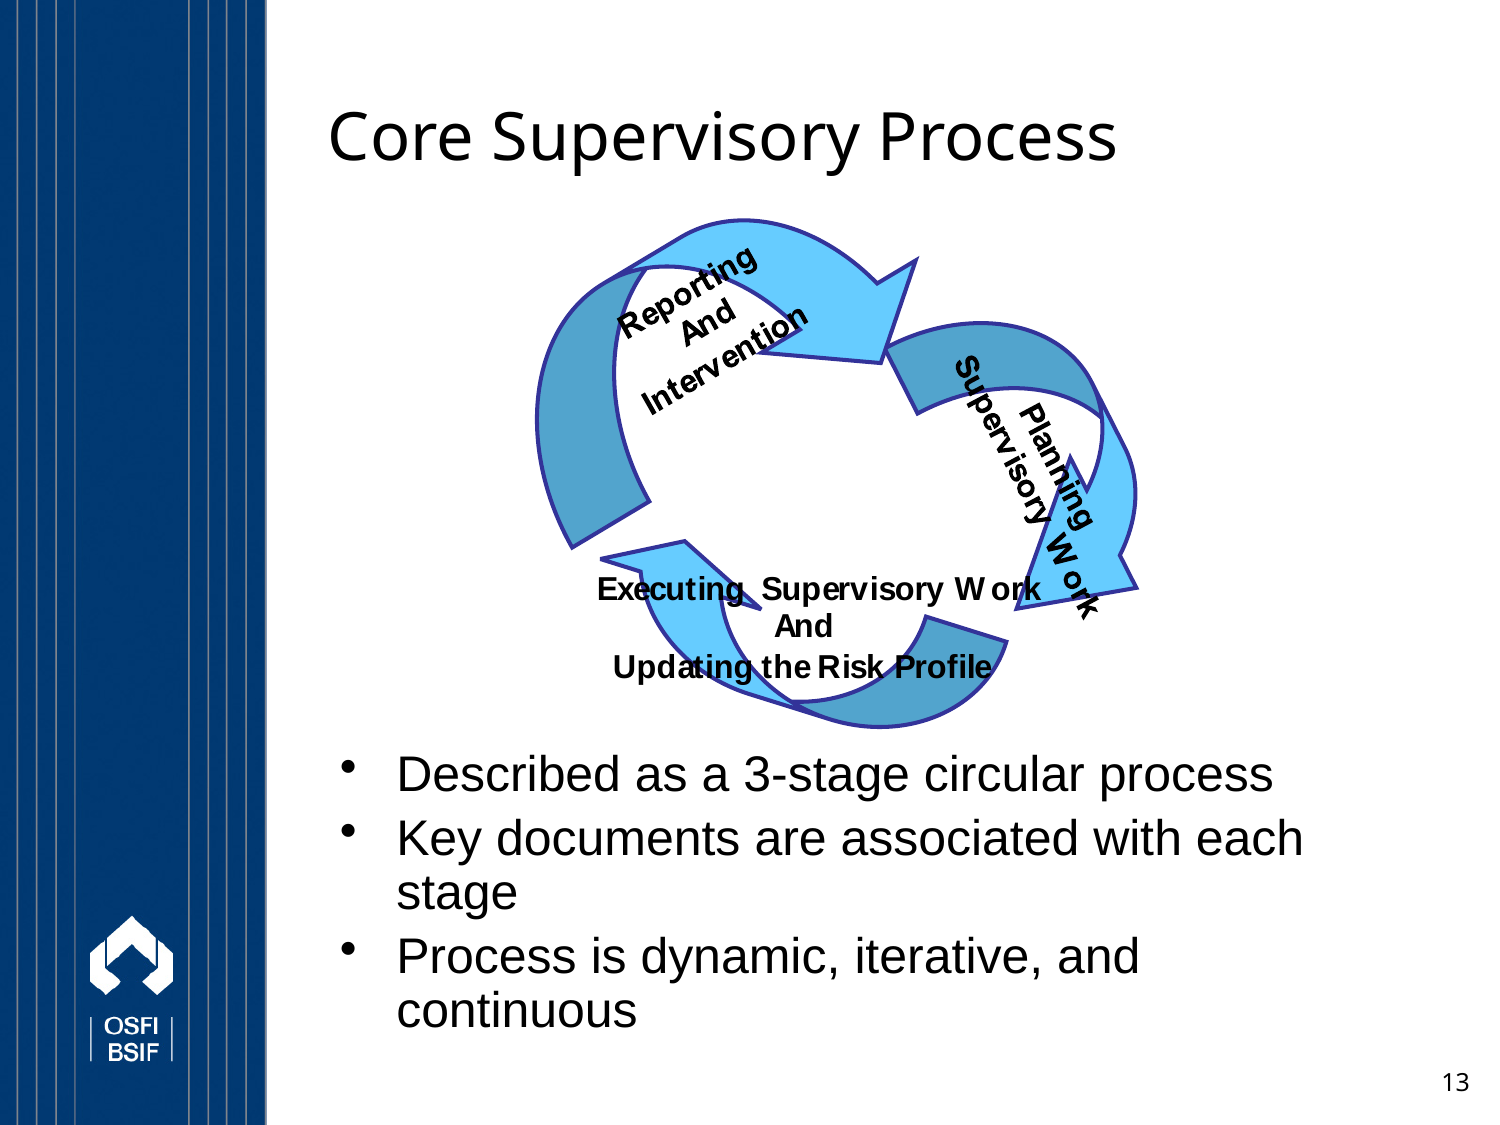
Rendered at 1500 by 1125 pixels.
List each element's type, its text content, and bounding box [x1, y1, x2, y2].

title Core Supervisory Process [312, 19, 1463, 182]
picture [0, 1, 1500, 1125]
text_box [489, 196, 1200, 741]
list Described as a 3-stage circular process Key documents are associated with each stage Process is dynamic, iterative, and continuous [324, 287, 1388, 1125]
